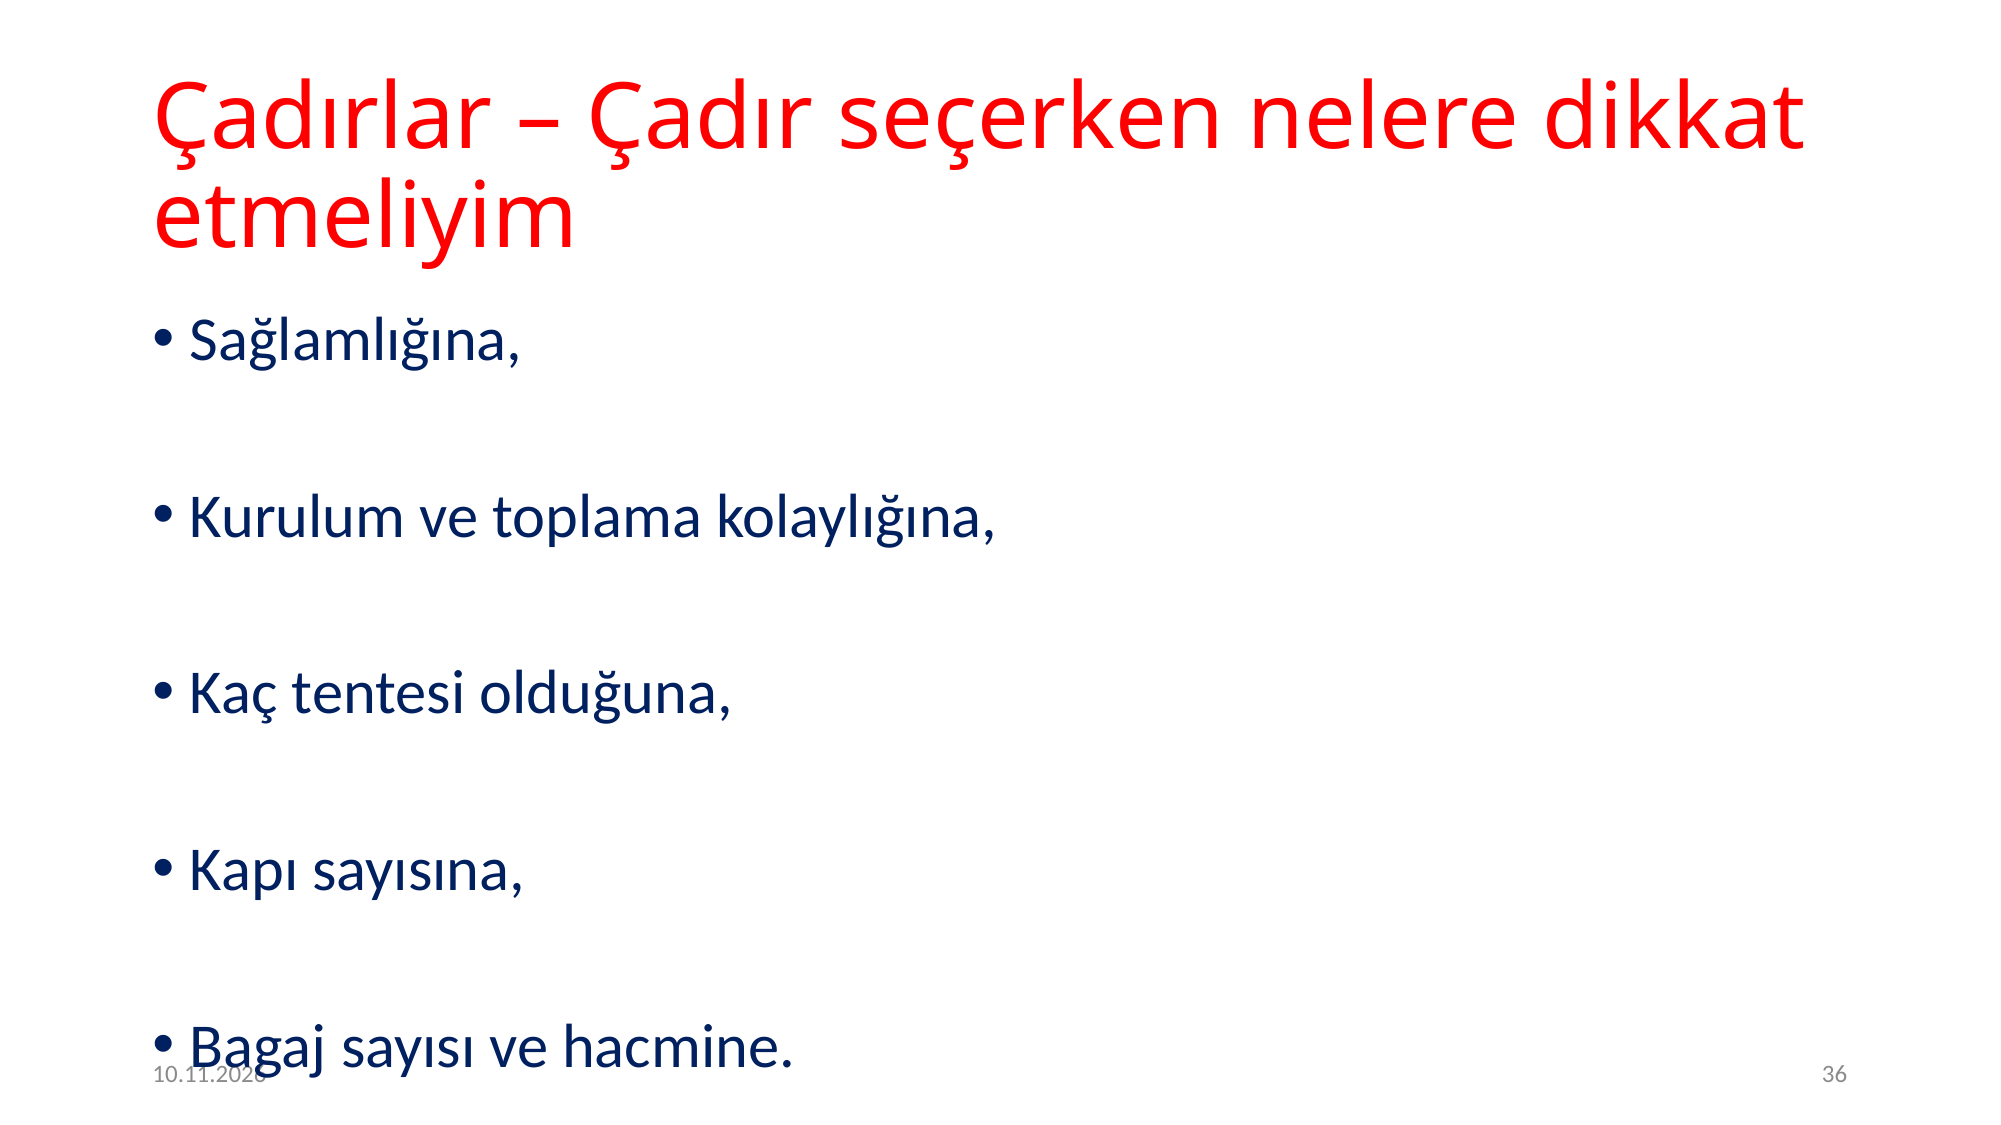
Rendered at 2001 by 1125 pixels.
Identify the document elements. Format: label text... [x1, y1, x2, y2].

list Sağlamlığına, Kurulum ve toplama kolaylığına, Kaç tentesi olduğuna, Kapı sayısına, Bagaj sayısı ve hacmine. [137, 299, 1863, 1014]
title Çadırlar – Çadır seçerken nelere dikkat etmeliyim [137, 59, 1863, 278]
slide_number 36 [1412, 1042, 1863, 1103]
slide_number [137, 1042, 588, 1103]
